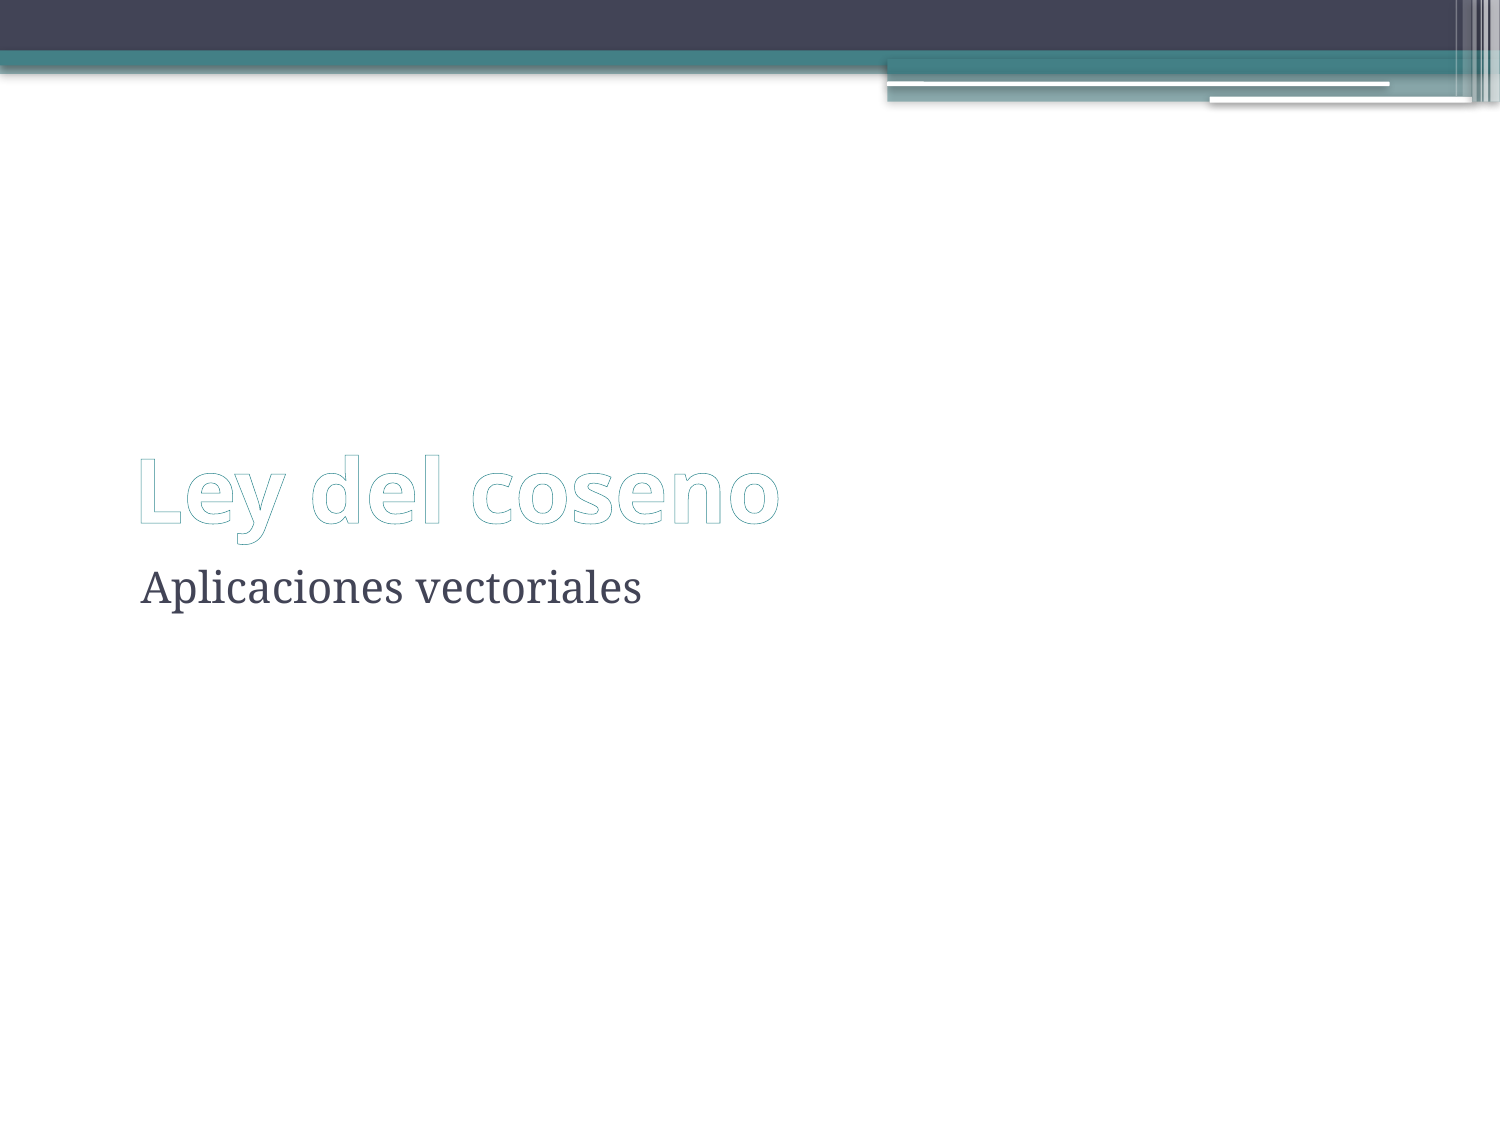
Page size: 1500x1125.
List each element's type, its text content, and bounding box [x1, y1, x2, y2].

list Aplicaciones vectoriales [118, 552, 1394, 800]
title Ley del coseno [118, 324, 1394, 549]
